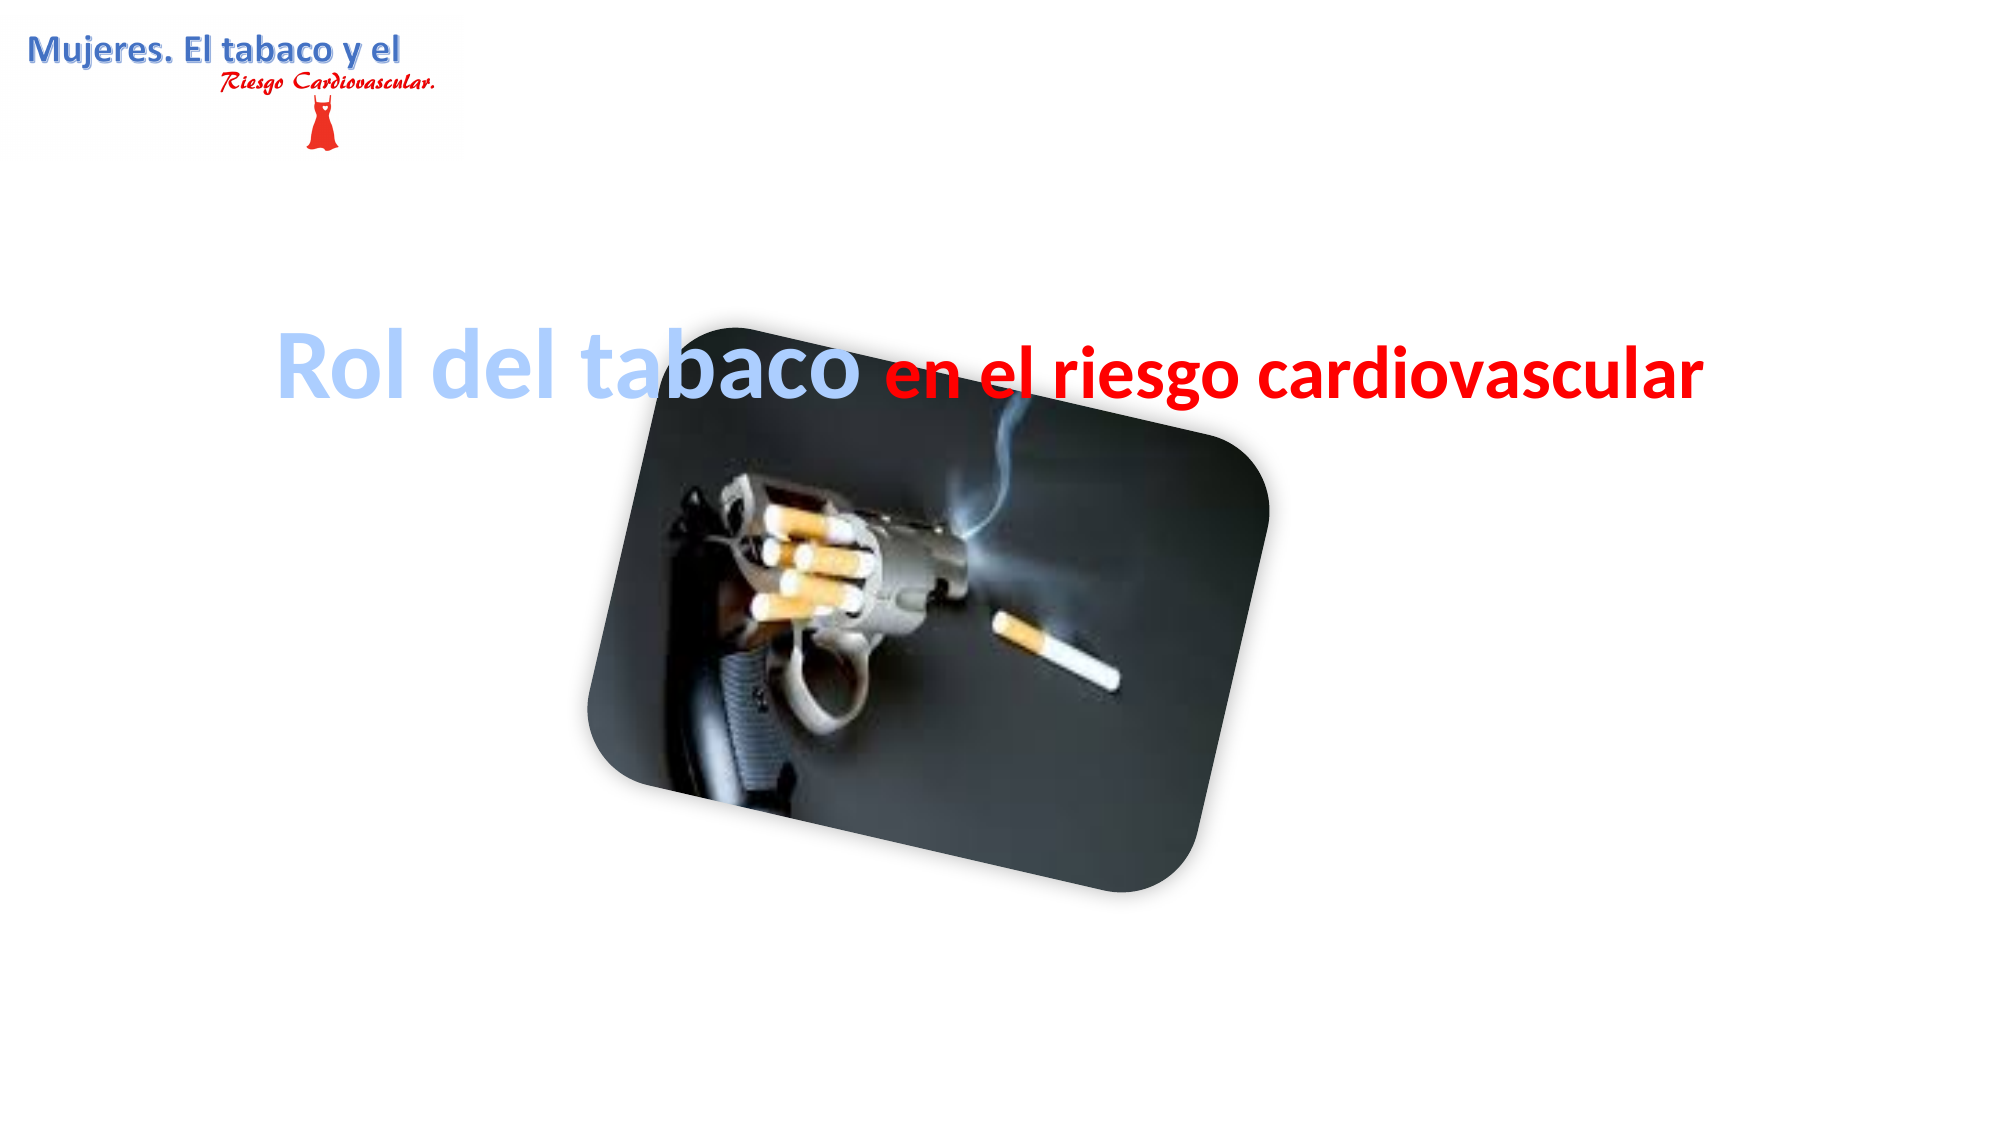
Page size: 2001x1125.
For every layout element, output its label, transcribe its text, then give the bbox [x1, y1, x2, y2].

picture [587, 376, 1270, 893]
text_box Rol del tabaco en el riesgo cardiovascular [155, 290, 1826, 426]
picture [0, 15, 464, 161]
